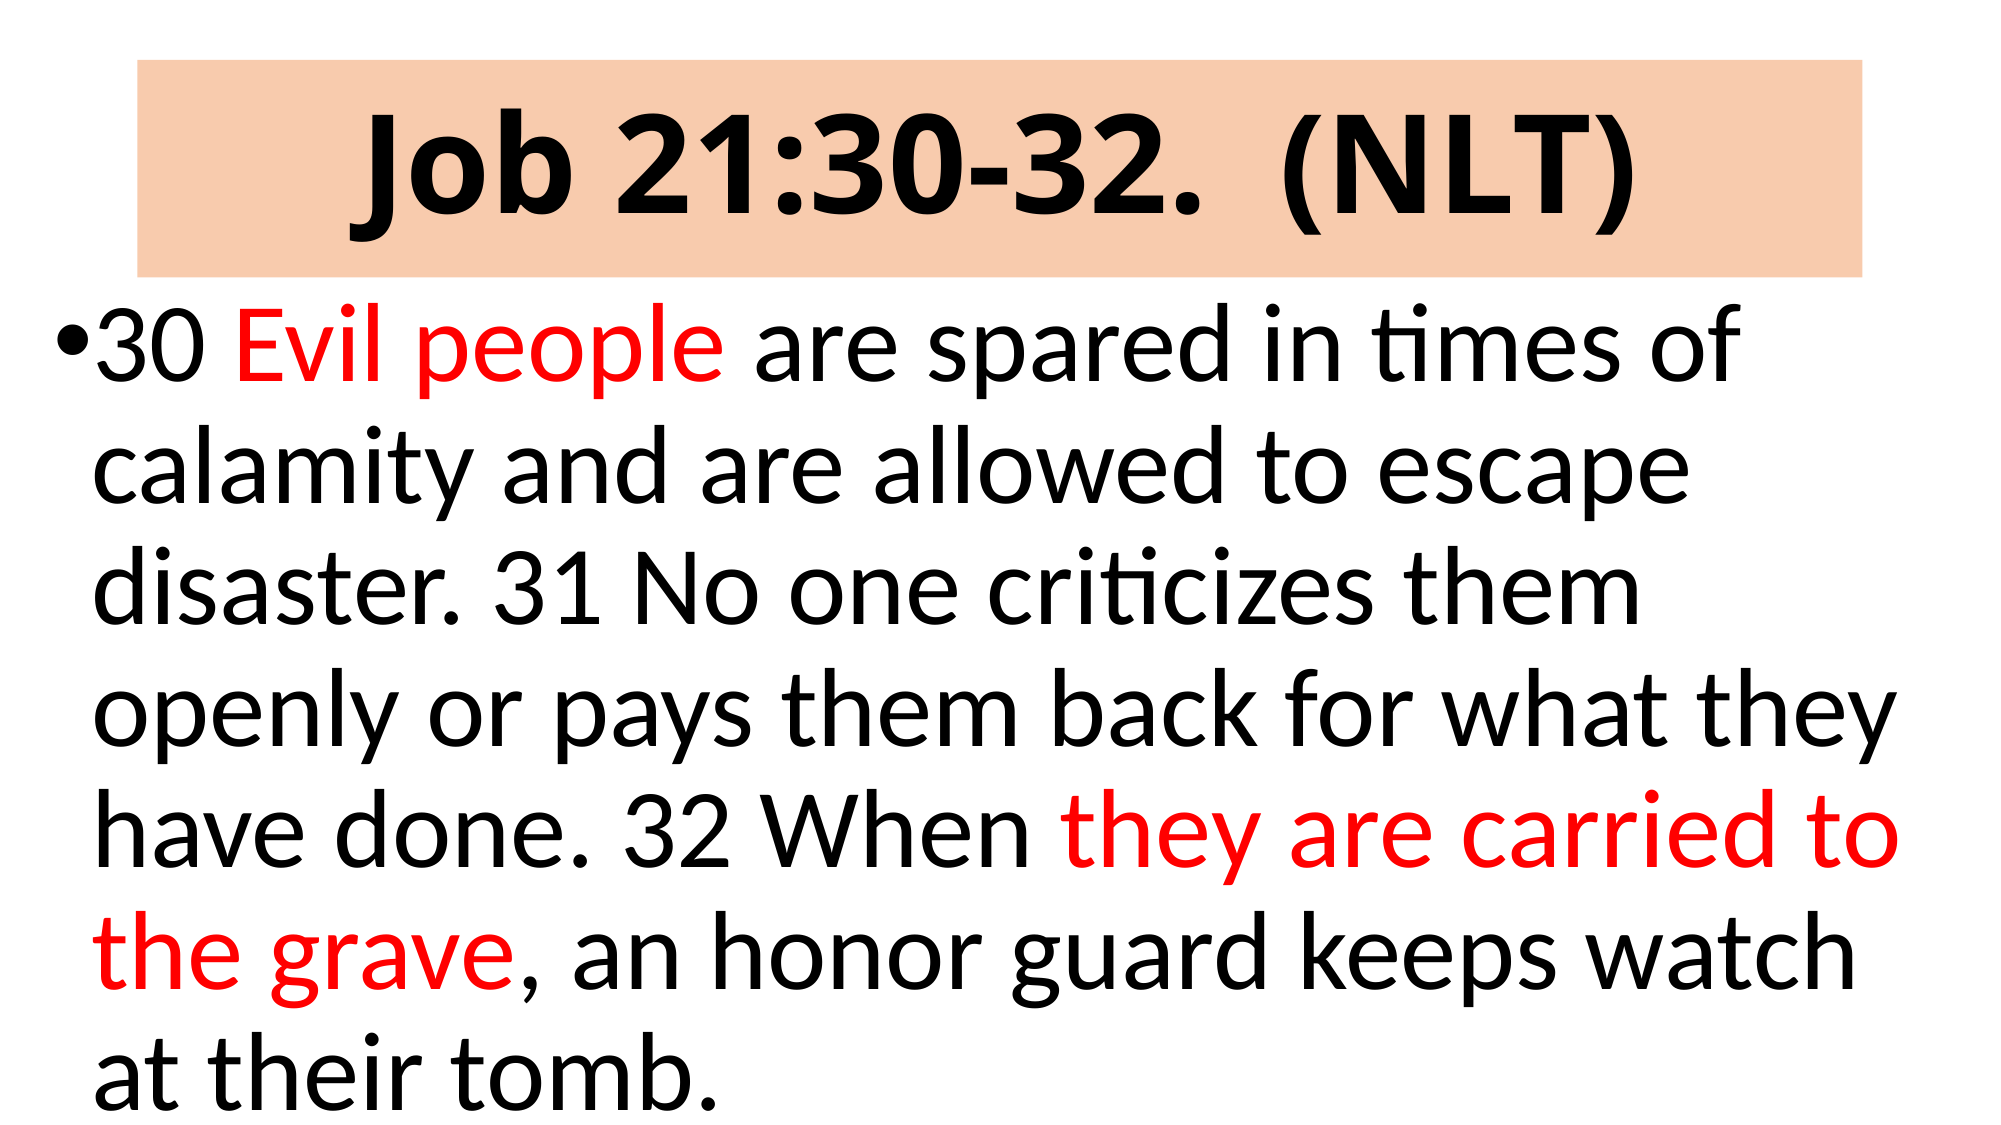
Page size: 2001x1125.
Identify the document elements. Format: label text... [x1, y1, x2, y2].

title Job 21:30-32. (NLT) [137, 59, 1863, 277]
list 30 Evil people are spared in times of calamity and are allowed to escape disaster. 31 No one criticizes them openly or pays them back for what they have done. 32 When they are carried to the grave, an honor guard keeps watch at their tomb. [38, 277, 1962, 1072]
